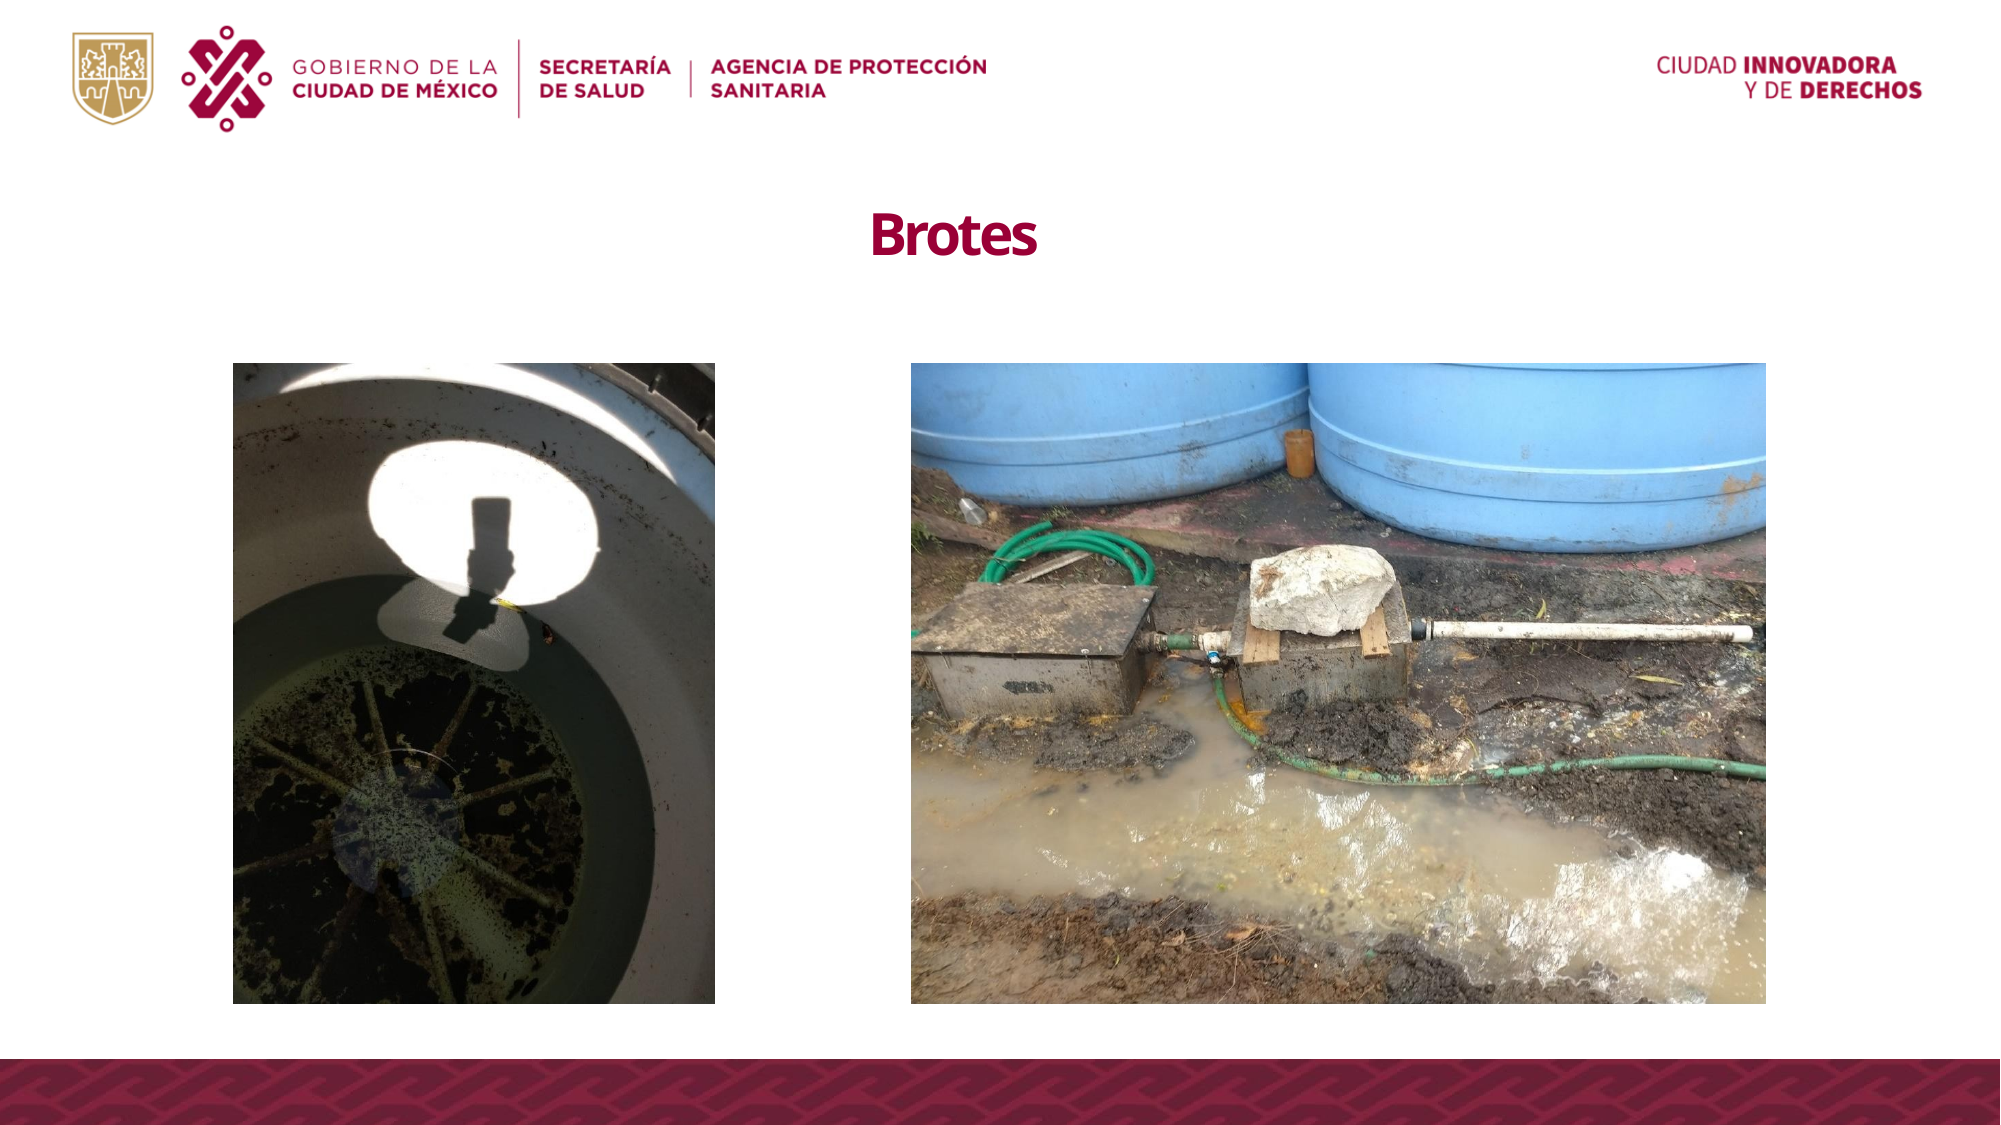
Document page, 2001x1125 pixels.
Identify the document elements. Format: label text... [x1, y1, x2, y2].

picture [0, 1059, 2000, 1125]
picture [60, 9, 1940, 142]
title Brotes [866, 194, 1135, 385]
picture [911, 363, 1767, 1005]
picture [233, 363, 715, 1005]
